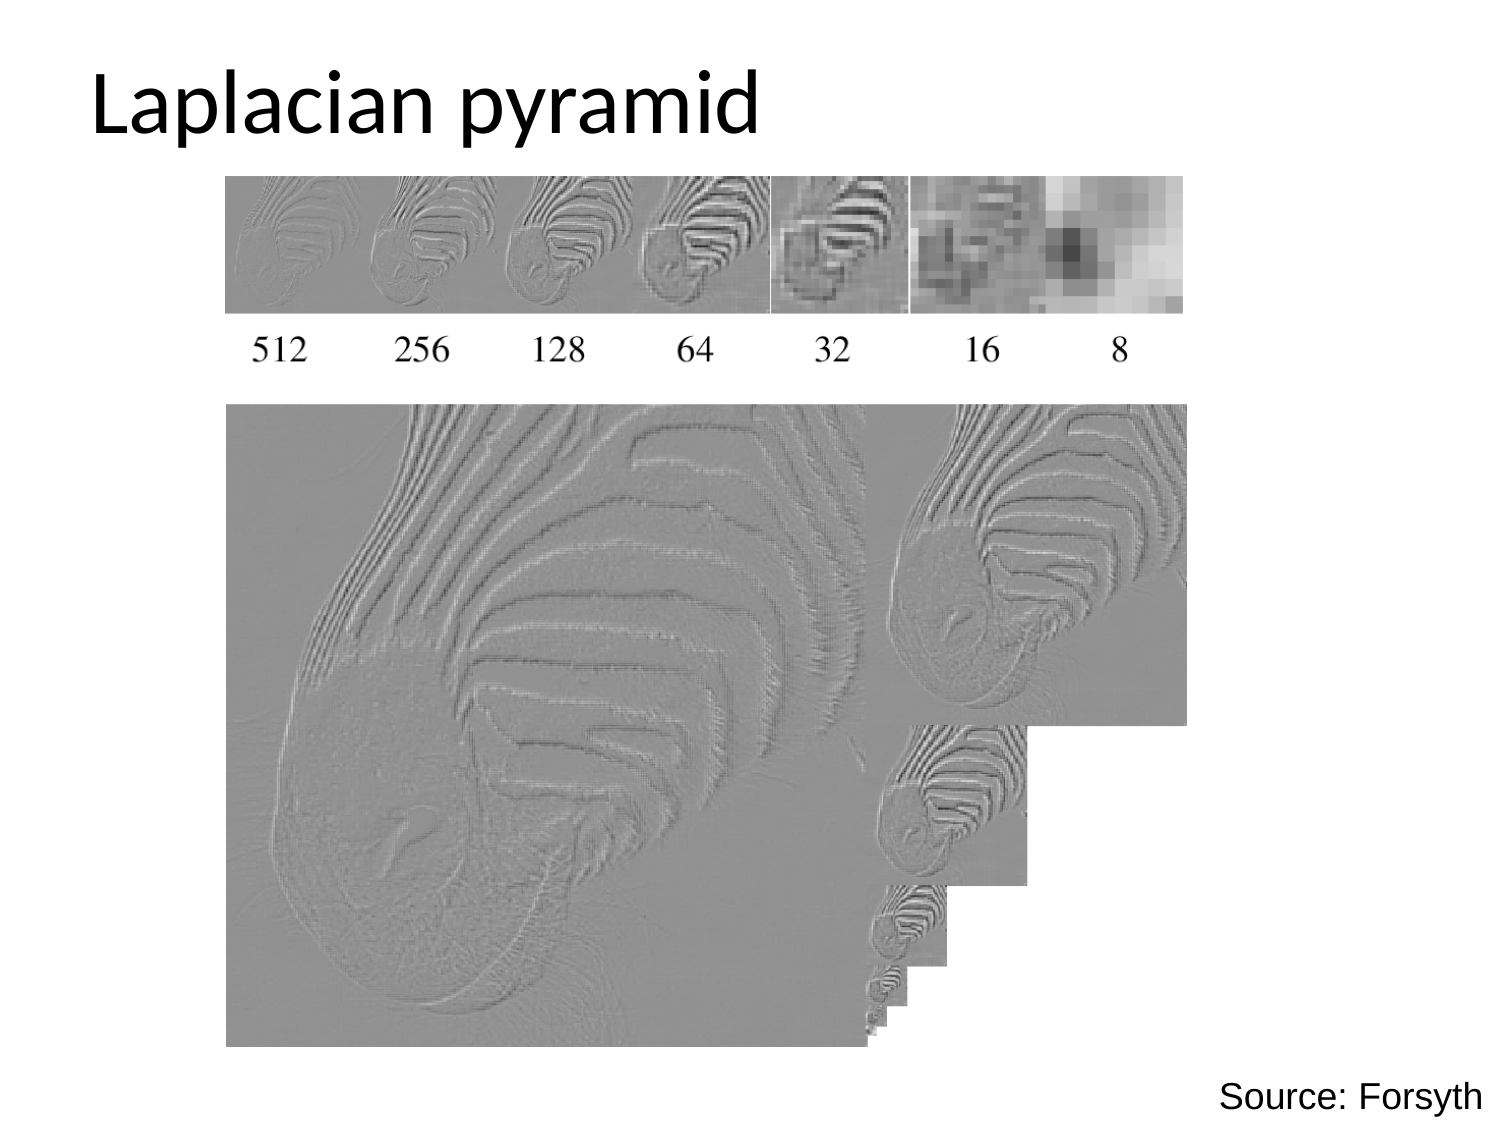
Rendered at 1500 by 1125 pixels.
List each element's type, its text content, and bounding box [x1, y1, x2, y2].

picture [224, 174, 1188, 1047]
text_box Source: Forsyth [1204, 1064, 1499, 1124]
title Laplacian pyramid [75, 45, 1425, 163]
